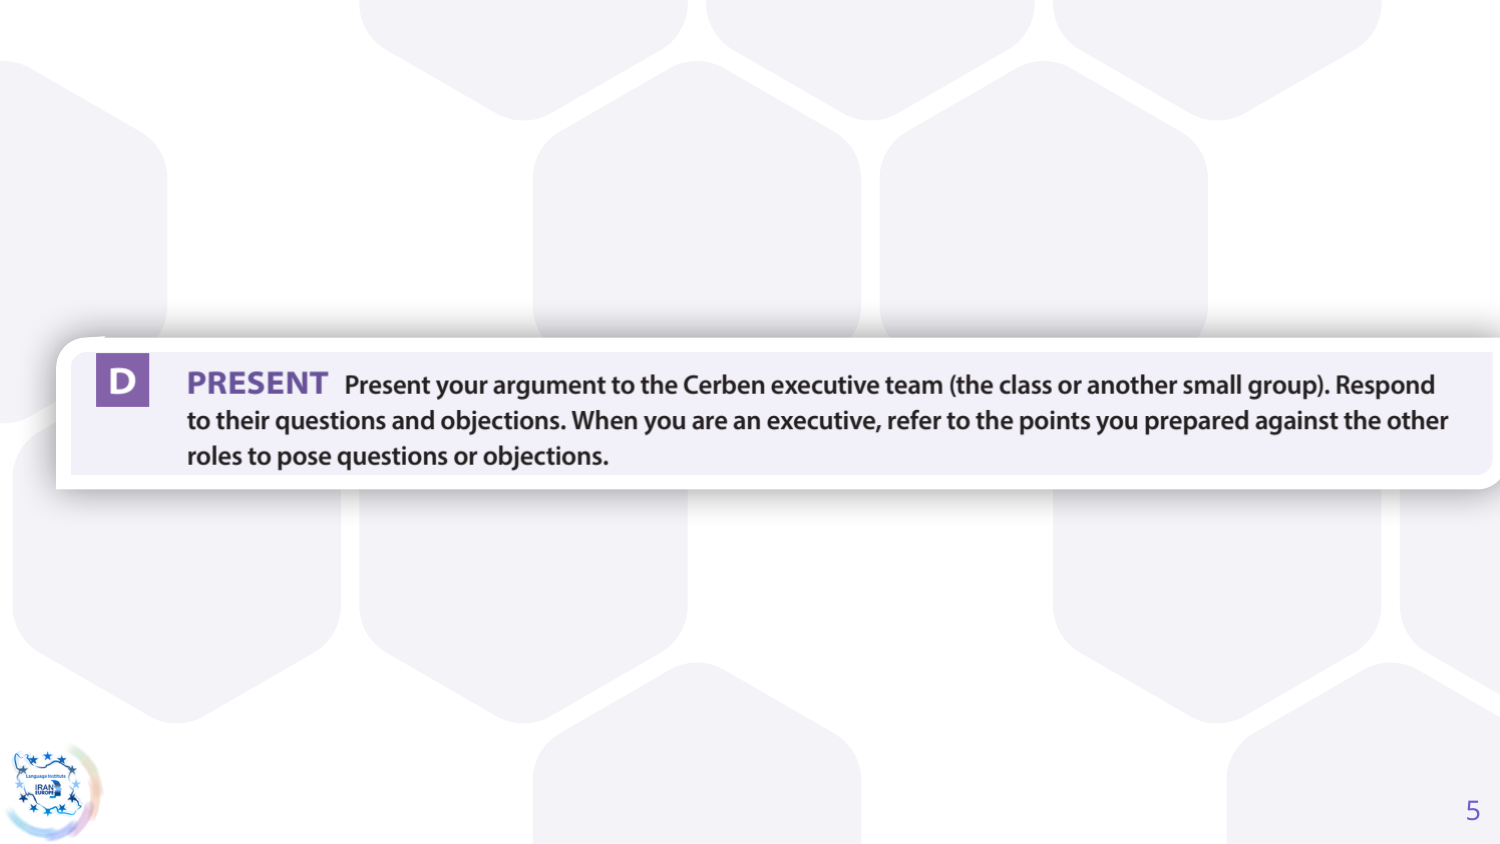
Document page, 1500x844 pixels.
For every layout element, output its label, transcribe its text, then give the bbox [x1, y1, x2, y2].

slide_number 5 [1391, 779, 1482, 844]
picture [0, 740, 107, 844]
picture [63, 344, 1500, 483]
